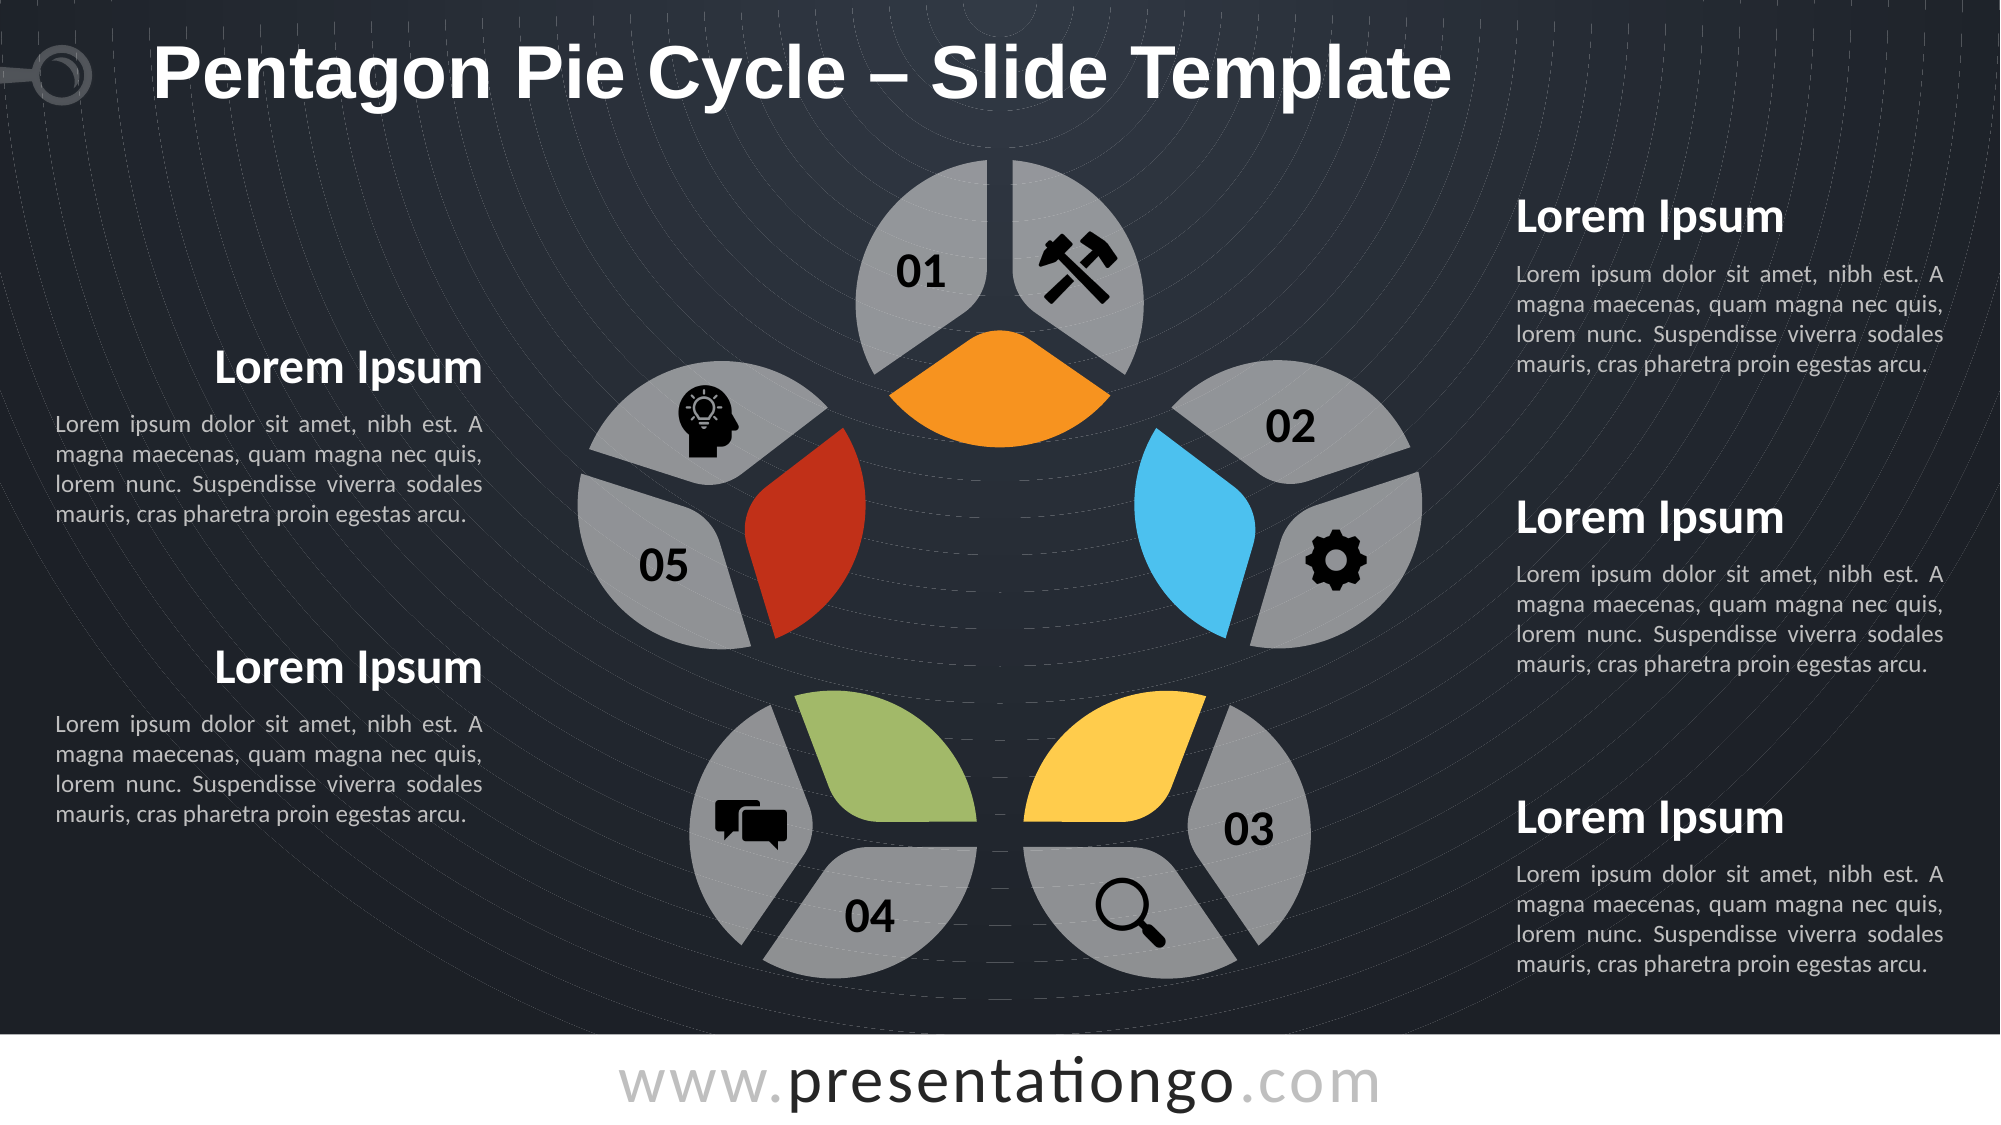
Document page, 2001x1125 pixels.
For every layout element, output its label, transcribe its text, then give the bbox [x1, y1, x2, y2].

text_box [55, 324, 484, 537]
picture [708, 782, 794, 868]
text_box [1248, 470, 1424, 650]
title Pentagon Pie Cycle – Slide Template [137, 26, 2000, 148]
text_box [587, 360, 830, 486]
text_box [1022, 845, 1239, 980]
text_box [1011, 159, 1145, 377]
text_box [688, 703, 814, 947]
picture [1293, 517, 1379, 603]
text_box [743, 426, 867, 641]
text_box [1516, 774, 1945, 987]
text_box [55, 624, 484, 837]
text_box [1516, 174, 1945, 387]
text_box 03 [1186, 703, 1312, 948]
text_box [1022, 689, 1208, 823]
picture [666, 380, 751, 466]
picture [1035, 225, 1121, 310]
text_box [792, 689, 978, 823]
text_box [1133, 426, 1257, 640]
text_box 04 [761, 845, 979, 980]
text_box 01 [854, 158, 988, 377]
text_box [1516, 474, 1945, 687]
text_box 05 [576, 472, 753, 651]
text_box [887, 329, 1113, 449]
text_box 02 [1169, 359, 1412, 485]
picture [1087, 870, 1173, 955]
